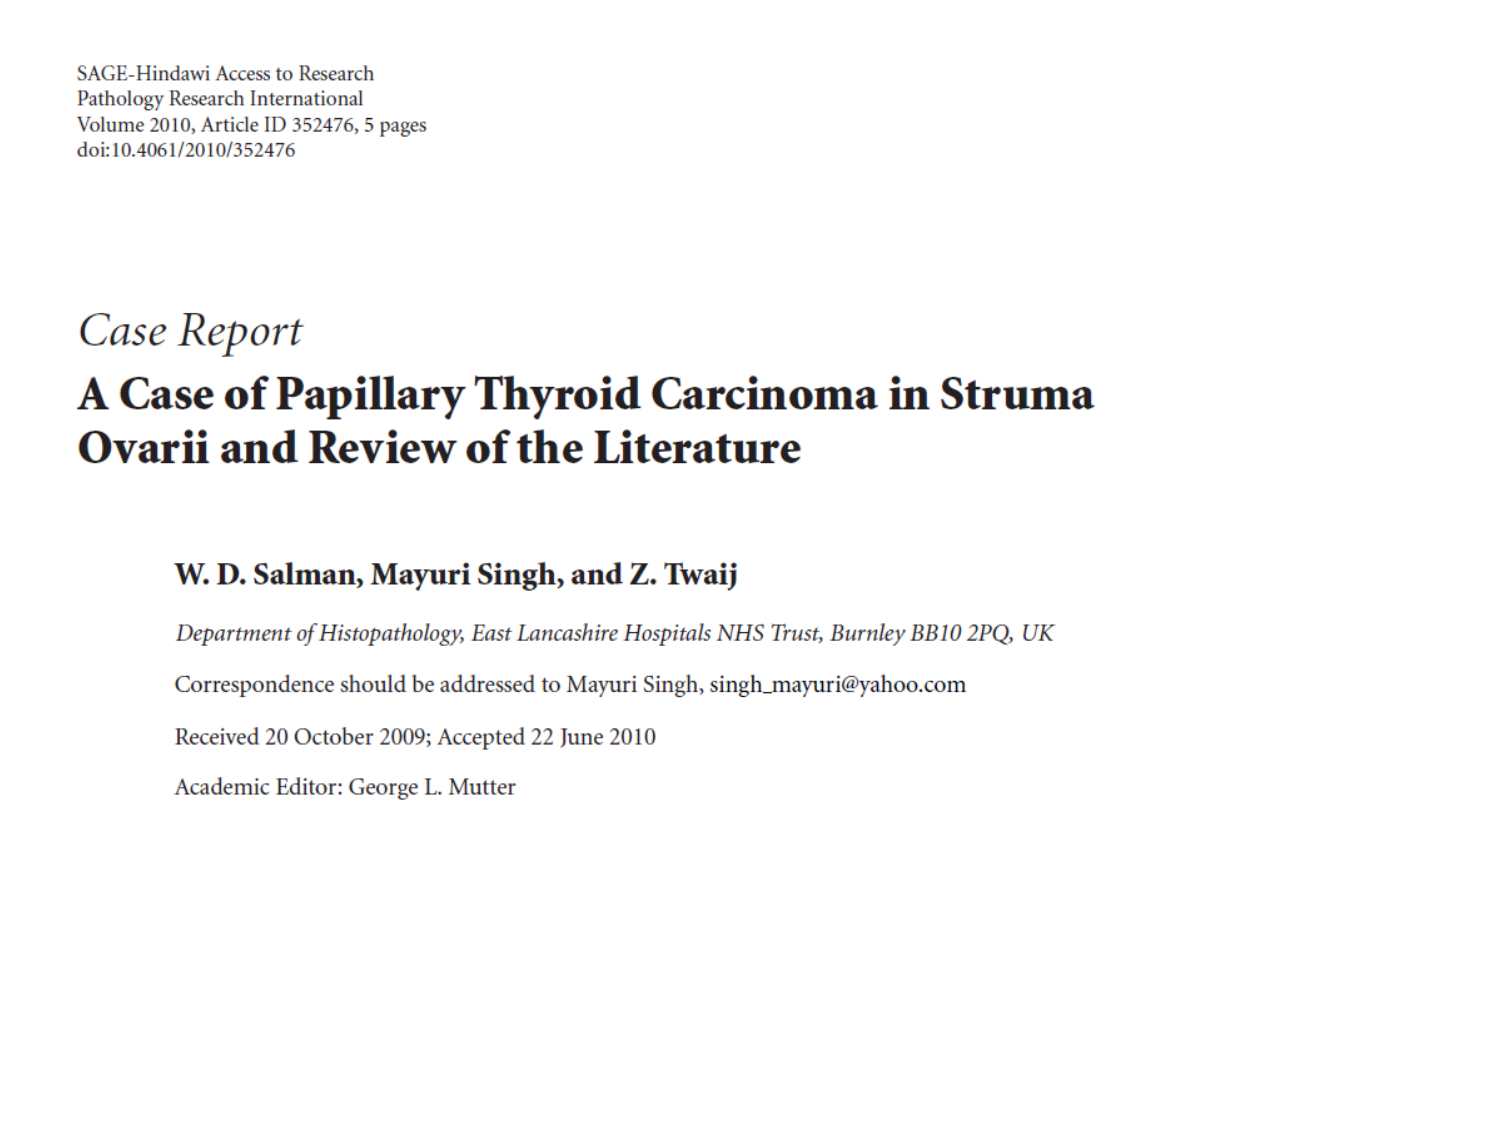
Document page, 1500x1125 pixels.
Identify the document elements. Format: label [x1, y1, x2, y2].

list [46, 58, 1170, 802]
